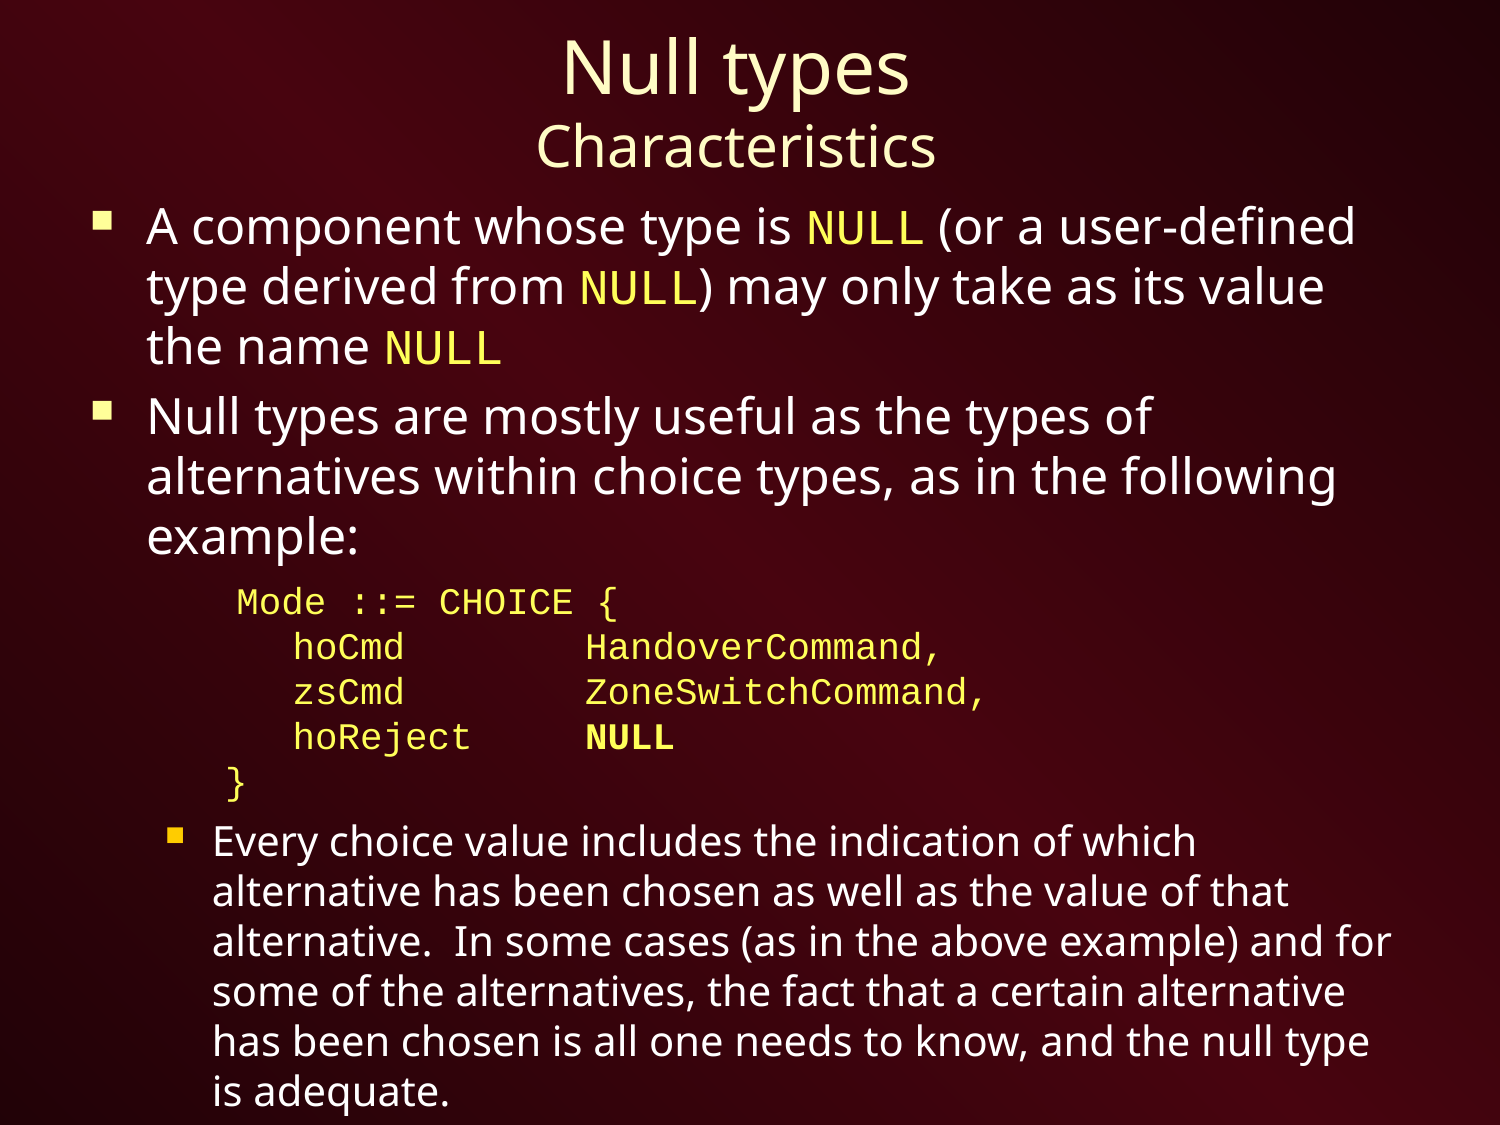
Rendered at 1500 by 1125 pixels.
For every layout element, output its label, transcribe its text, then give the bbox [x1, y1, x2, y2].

title Null types Characteristics [61, 11, 1412, 187]
list A component whose type is NULL (or a user-defined type derived from NULL) may only take as its value the name NULL Null types are mostly useful as the types of alternatives within choice types, as in the following example: Mode ::= CHOICE { hoCmd HandoverCommand, zsCmd ZoneSwitchCommand, hoReject NULL } Every choice value includes the indication of which alternative has been chosen as well as the value of that alternative. In some cases (as in the above example) and for some of the alternatives, the fact that a certain alternative has been chosen is all one needs to know, and the null type is adequate. [74, 186, 1426, 1050]
